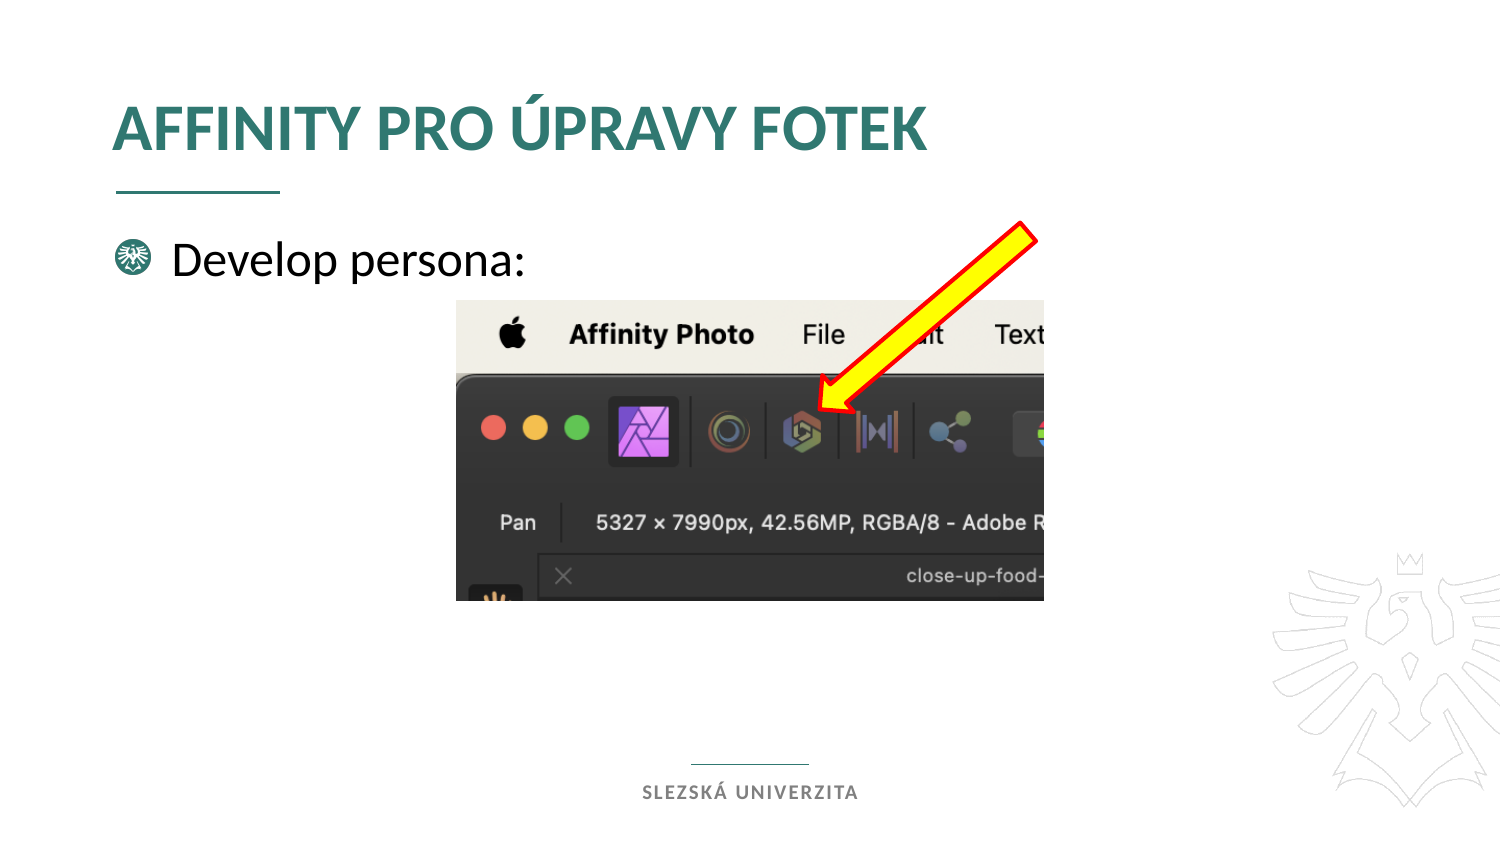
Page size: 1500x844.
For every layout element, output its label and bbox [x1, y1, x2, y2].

text_box [623, 764, 877, 812]
picture [0, 0, 1500, 844]
